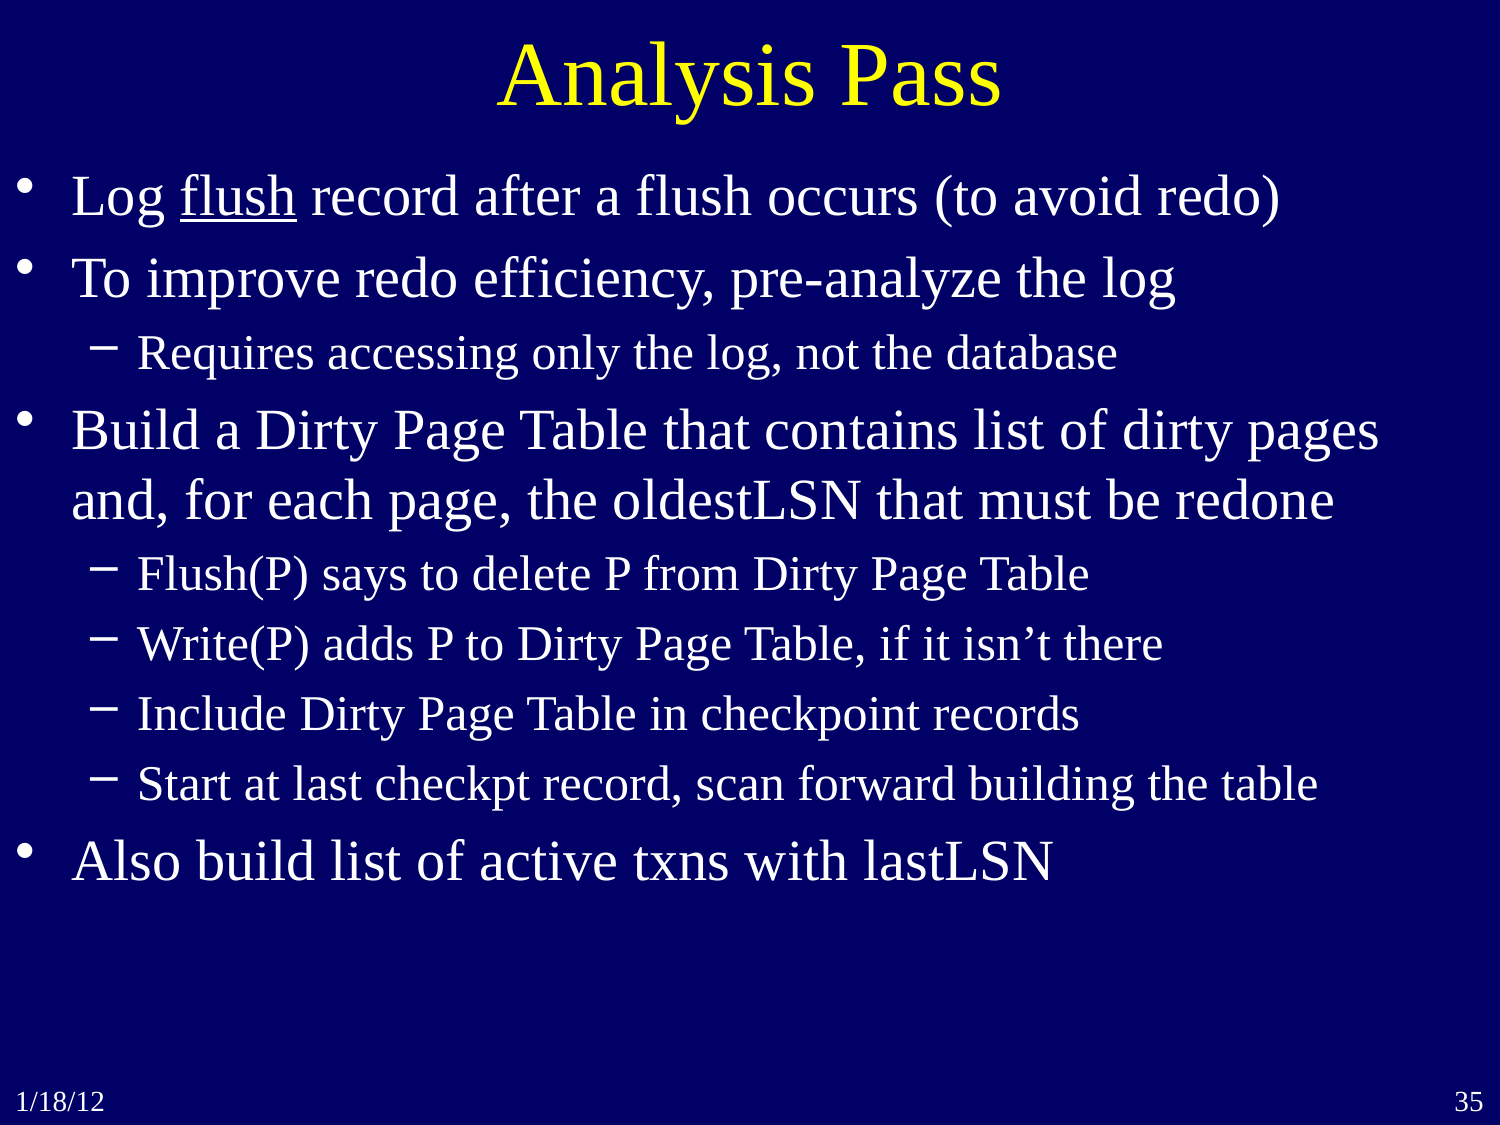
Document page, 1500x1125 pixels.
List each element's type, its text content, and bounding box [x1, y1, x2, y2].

slide_number 35 [1361, 1088, 1500, 1125]
title Analysis Pass [112, 0, 1388, 138]
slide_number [0, 1074, 213, 1125]
list Log flush record after a flush occurs (to avoid redo) To improve redo efficiency, pre-analyze the log Requires accessing only the log, not the database Build a Dirty Page Table that contains list of dirty pages and, for each page, the oldestLSN that must be redone Flush(P) says to delete P from Dirty Page Table Write(P) adds P to Dirty Page Table, if it isn’t there Include Dirty Page Table in checkpoint records Start at last checkpt record, scan forward building the table Also build list of active txns with lastLSN [0, 149, 1500, 1088]
